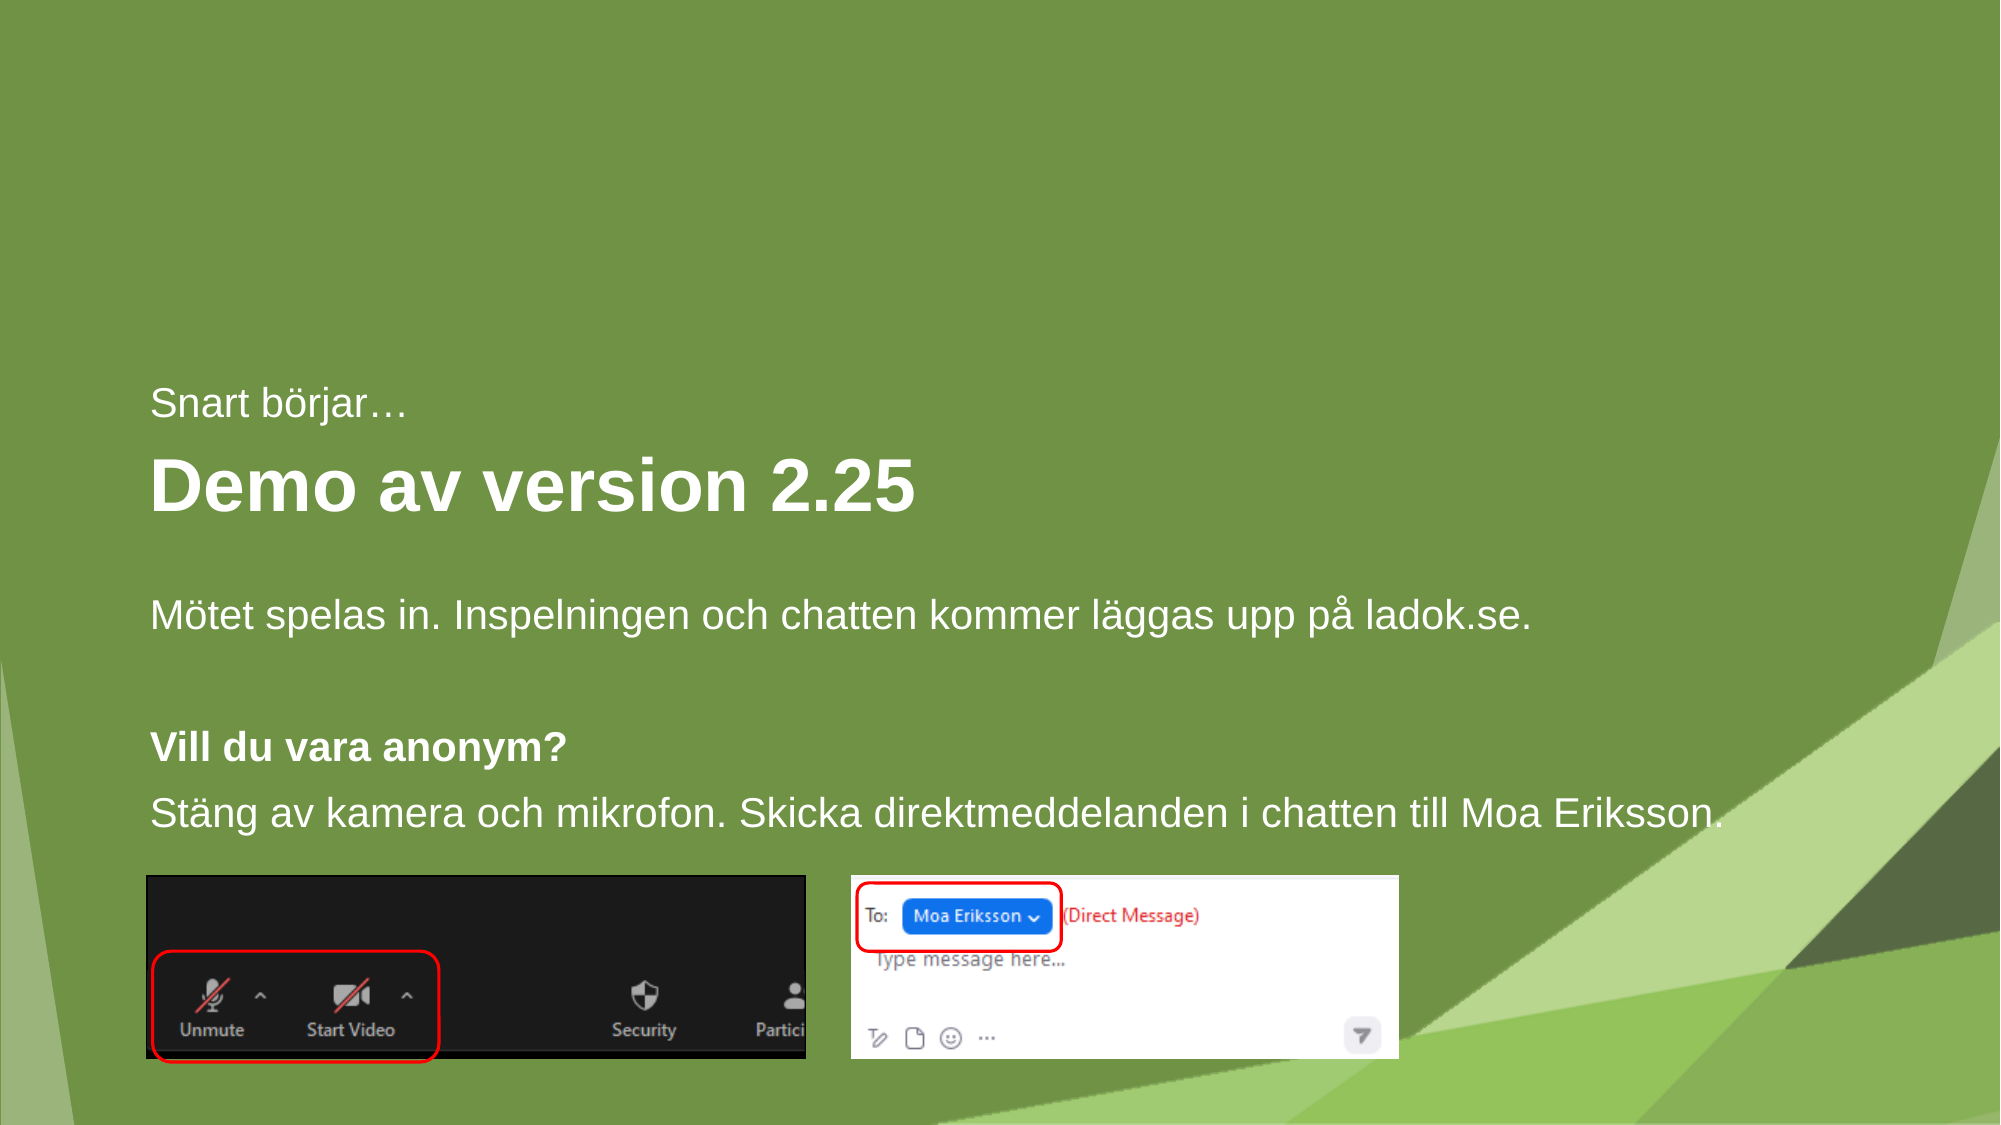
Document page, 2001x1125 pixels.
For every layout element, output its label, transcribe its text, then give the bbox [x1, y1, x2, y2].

text_box [159, 1059, 433, 1064]
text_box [147, 875, 805, 1059]
picture [764, 622, 2000, 1125]
list Snart börjar… Demo av version 2.25 Mötet spelas in. Inspelningen och chatten kommer läggas upp på ladok.se. Vill du vara anonym? Stäng av kamera och mikrofon. Skicka direktmeddelanden i chatten till Moa Eriksson. [135, 373, 1865, 620]
